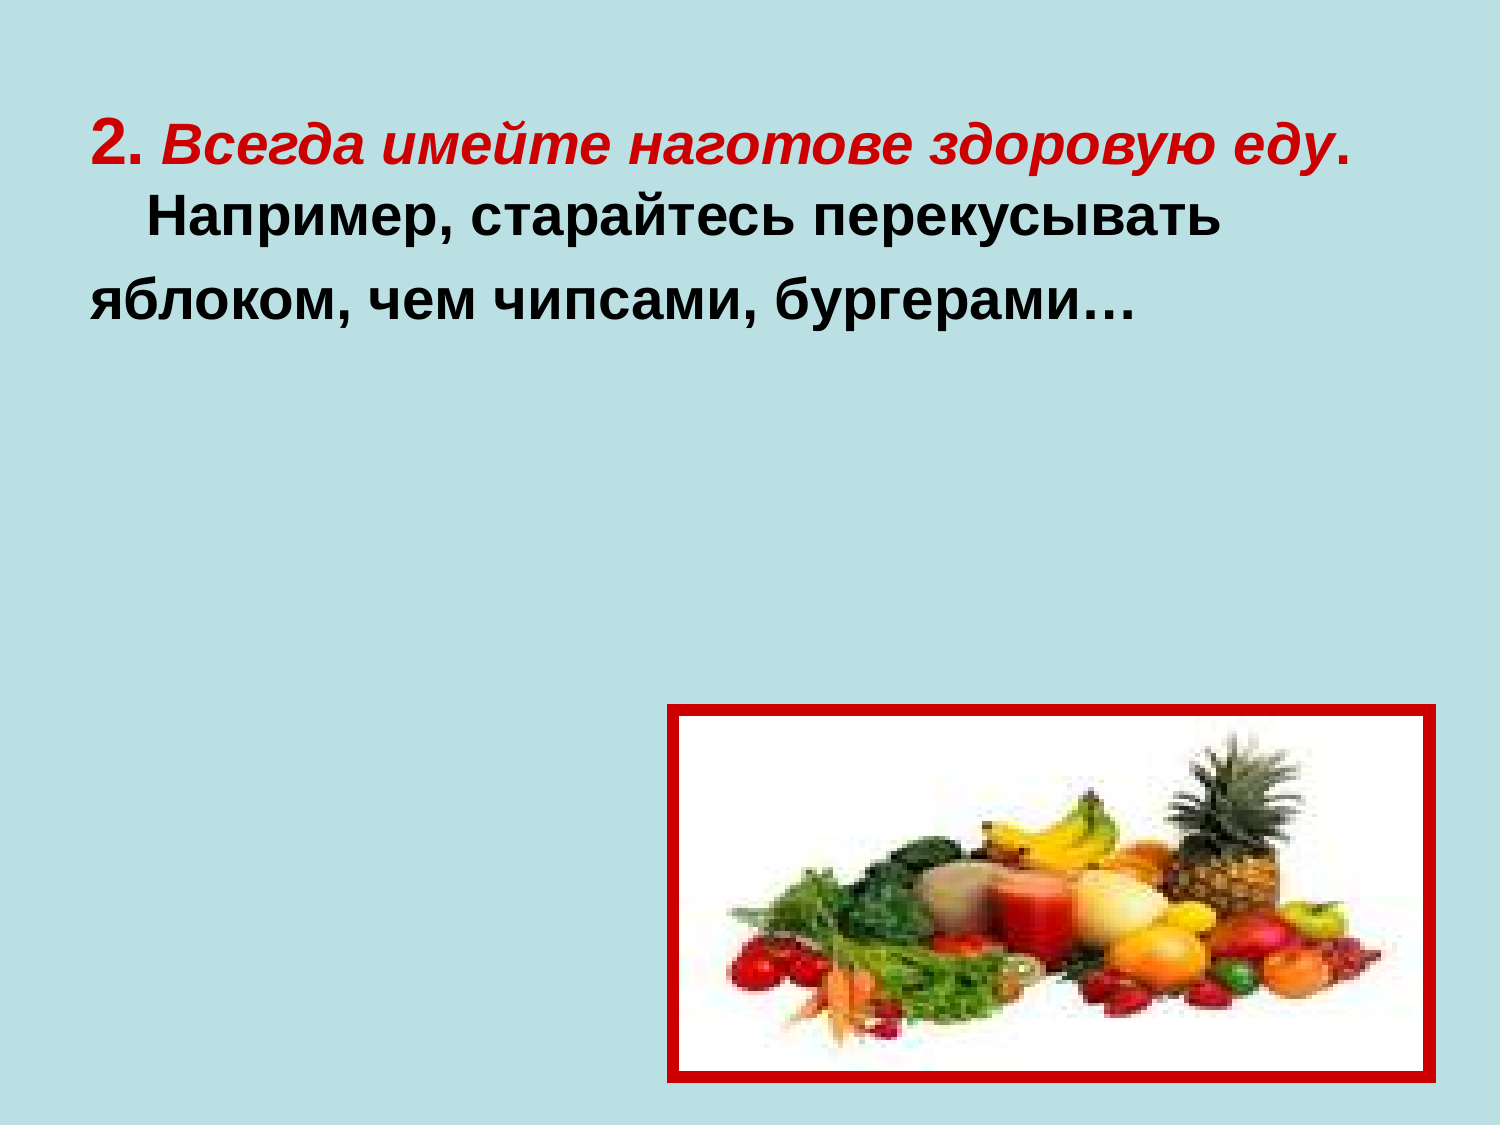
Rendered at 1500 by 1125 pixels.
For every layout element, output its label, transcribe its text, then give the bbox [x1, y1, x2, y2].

list 2. Всегда имейте наготове здоровую еду. Например, старайтесь перекусывать яблоком, чем чипсами, бургерами… [74, 89, 1426, 1006]
picture [678, 715, 1424, 1071]
